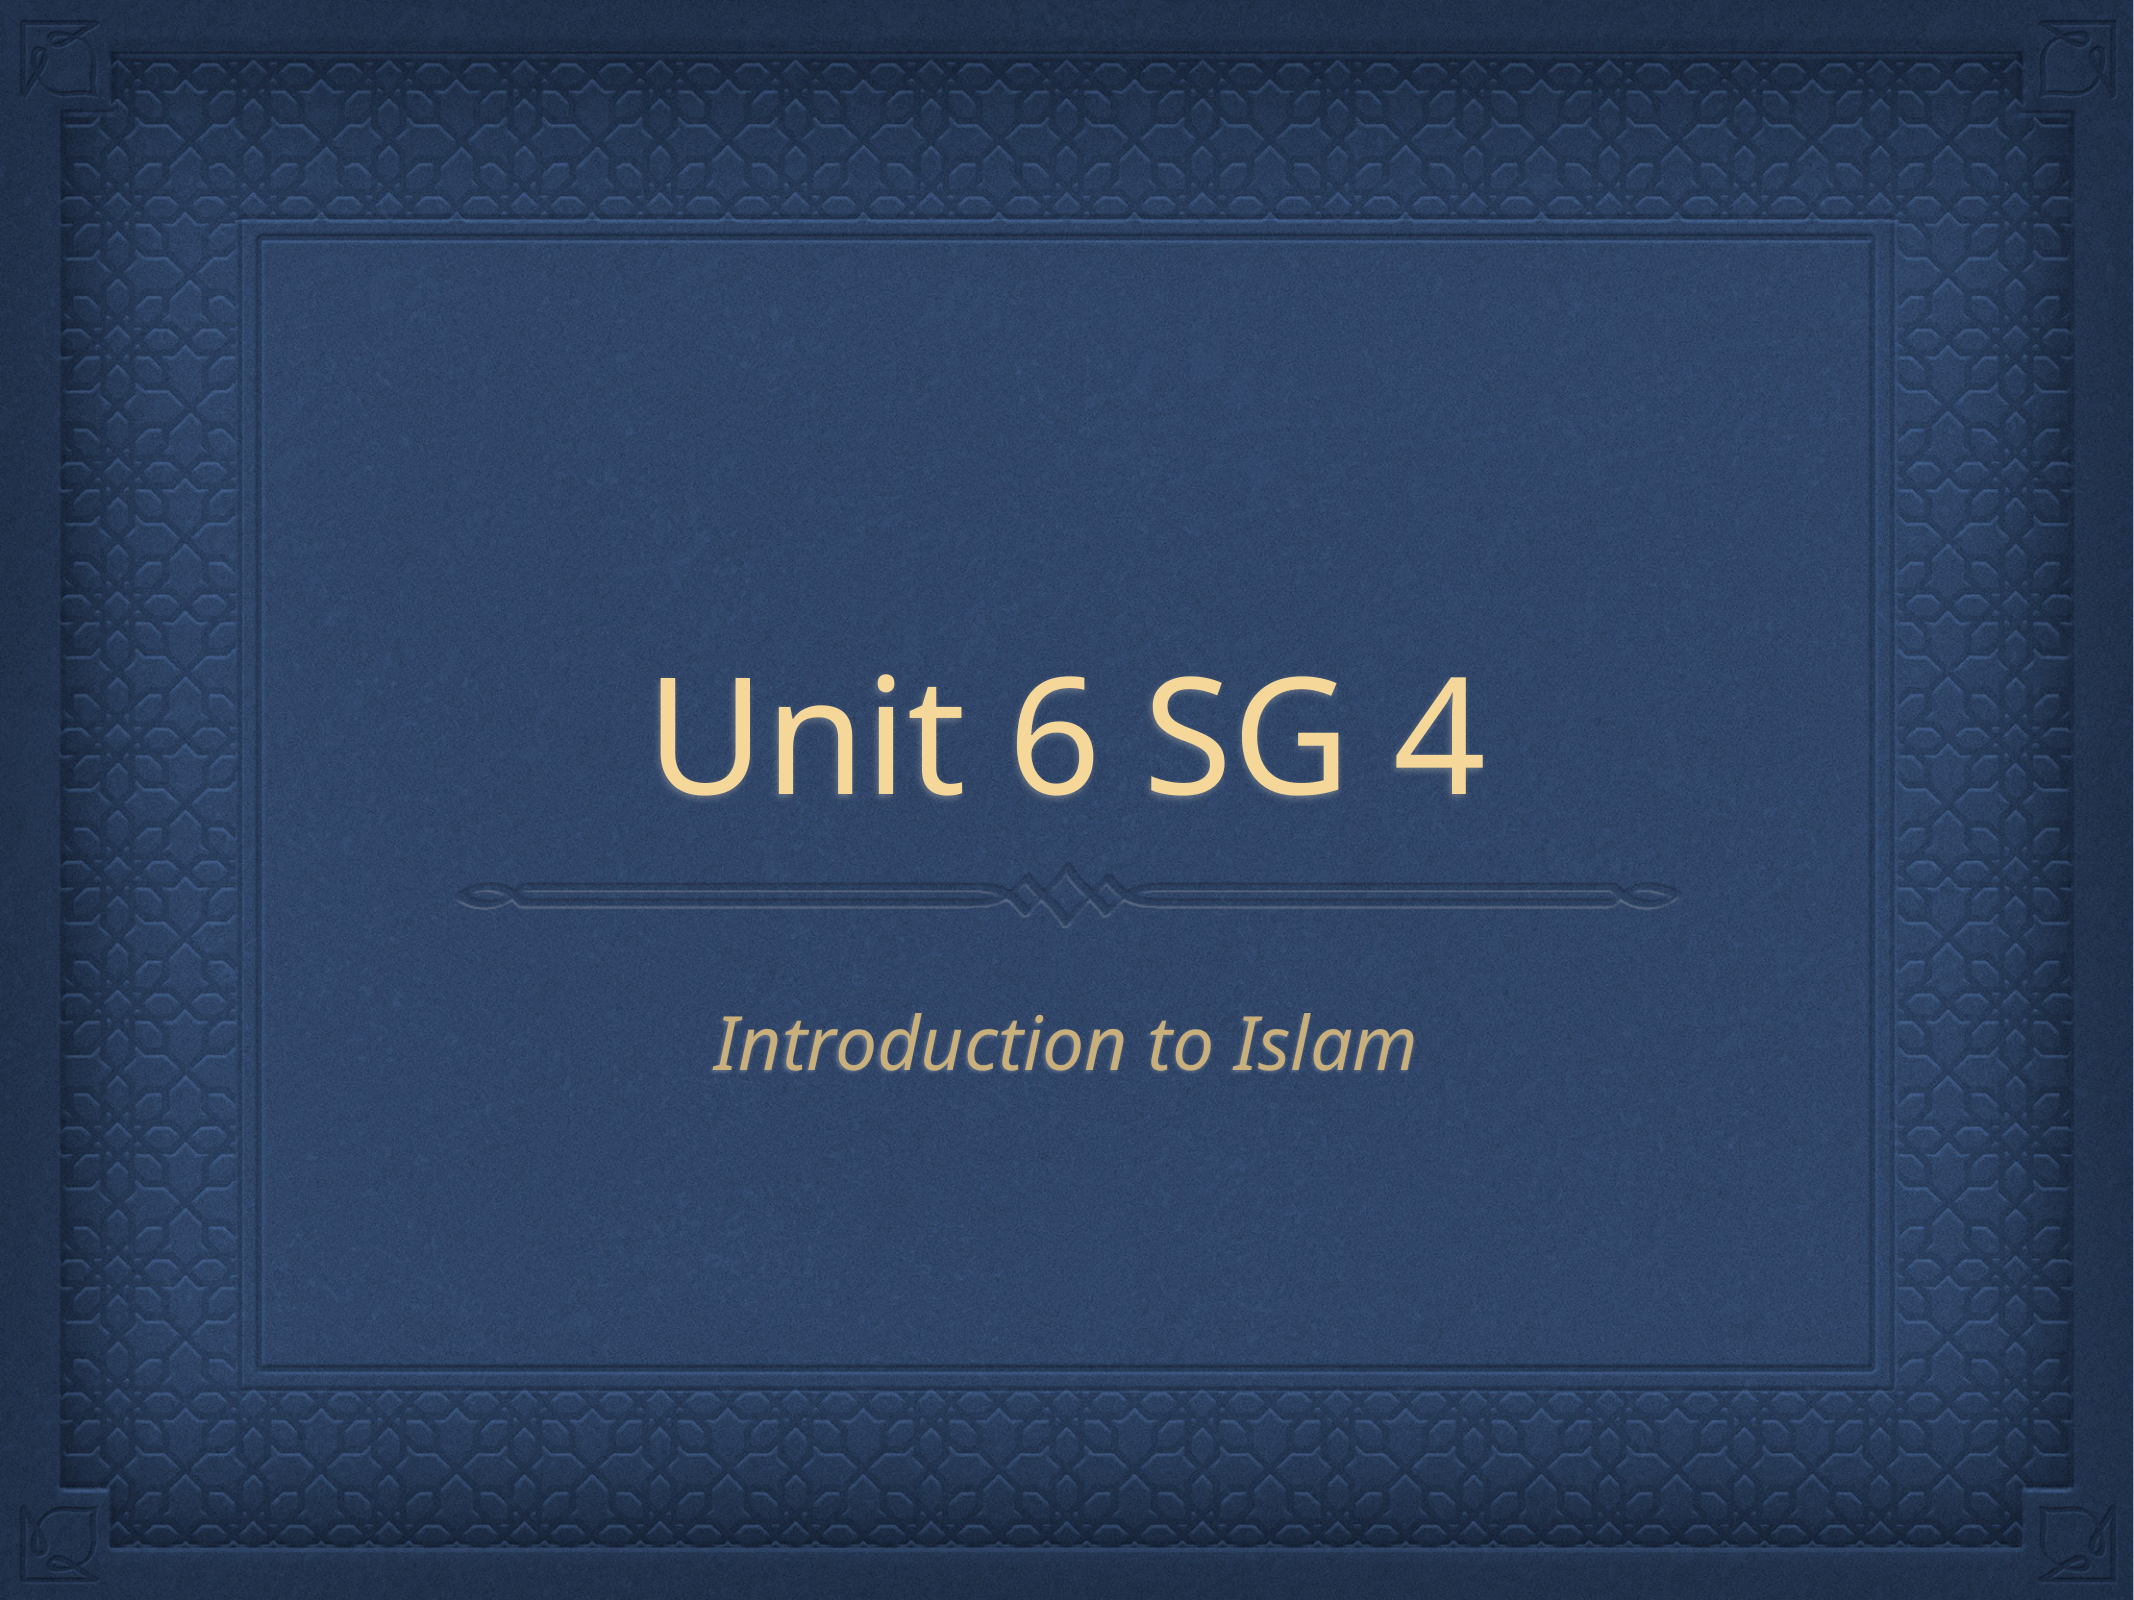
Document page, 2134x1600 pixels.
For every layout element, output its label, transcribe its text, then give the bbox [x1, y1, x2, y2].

title Unit 6 SG 4 [301, 372, 1832, 836]
subtitle Introduction to Islam [301, 968, 1832, 1199]
picture [0, 0, 2134, 1600]
